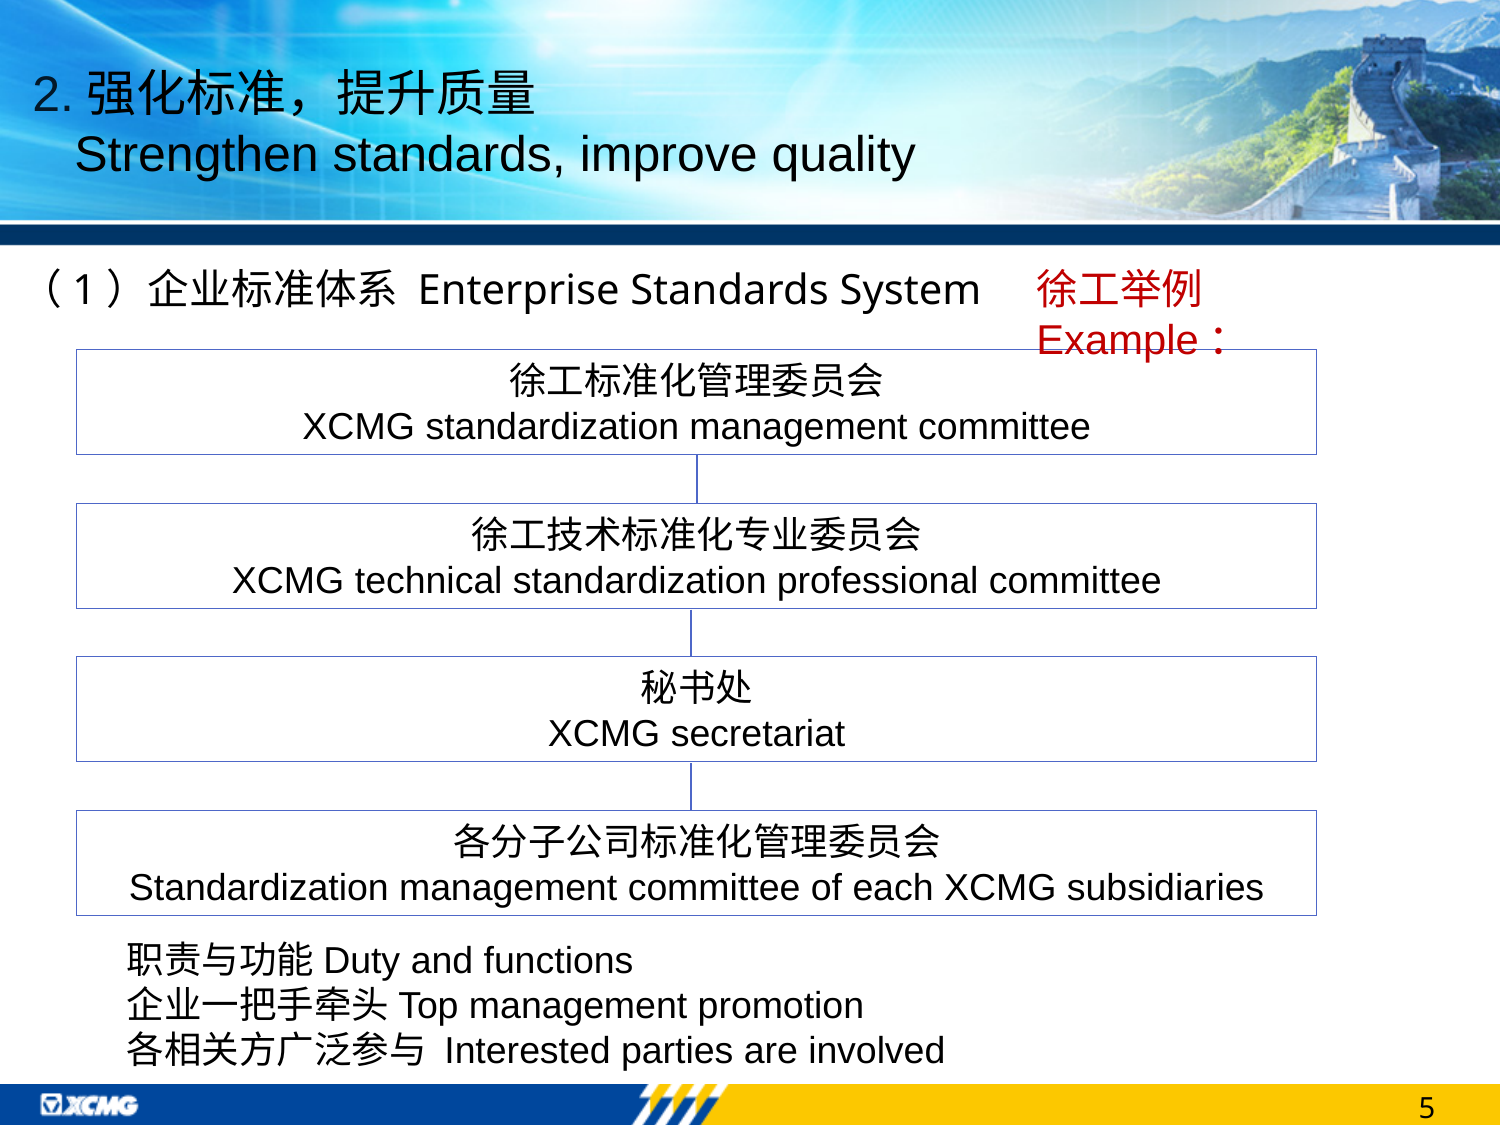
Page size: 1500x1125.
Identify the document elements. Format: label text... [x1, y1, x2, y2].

picture [0, 0, 1500, 1125]
text_box 秘书处 XCMG secretariat [76, 656, 1317, 762]
text_box 徐工技术标准化专业委员会 XCMG technical standardization professional committee [76, 503, 1317, 609]
text_box 职责与功能Duty and functions 企业一把手牵头Top management promotion 各相关方广泛参与 Interested parties are involved [112, 928, 1022, 1079]
text_box （1）企业标准体系 Enterprise Standards System [5, 255, 1021, 321]
text_box 徐工举例Example： [1021, 255, 1436, 371]
text_box 各分子公司标准化管理委员会 Standardization management committee of each XCMG subsidiaries [76, 810, 1317, 916]
text_box 2.强化标准，提升质量 Strengthen standards, improve quality [17, 54, 1436, 190]
text_box 徐工标准化管理委员会 XCMG standardization management committee [76, 349, 1317, 455]
